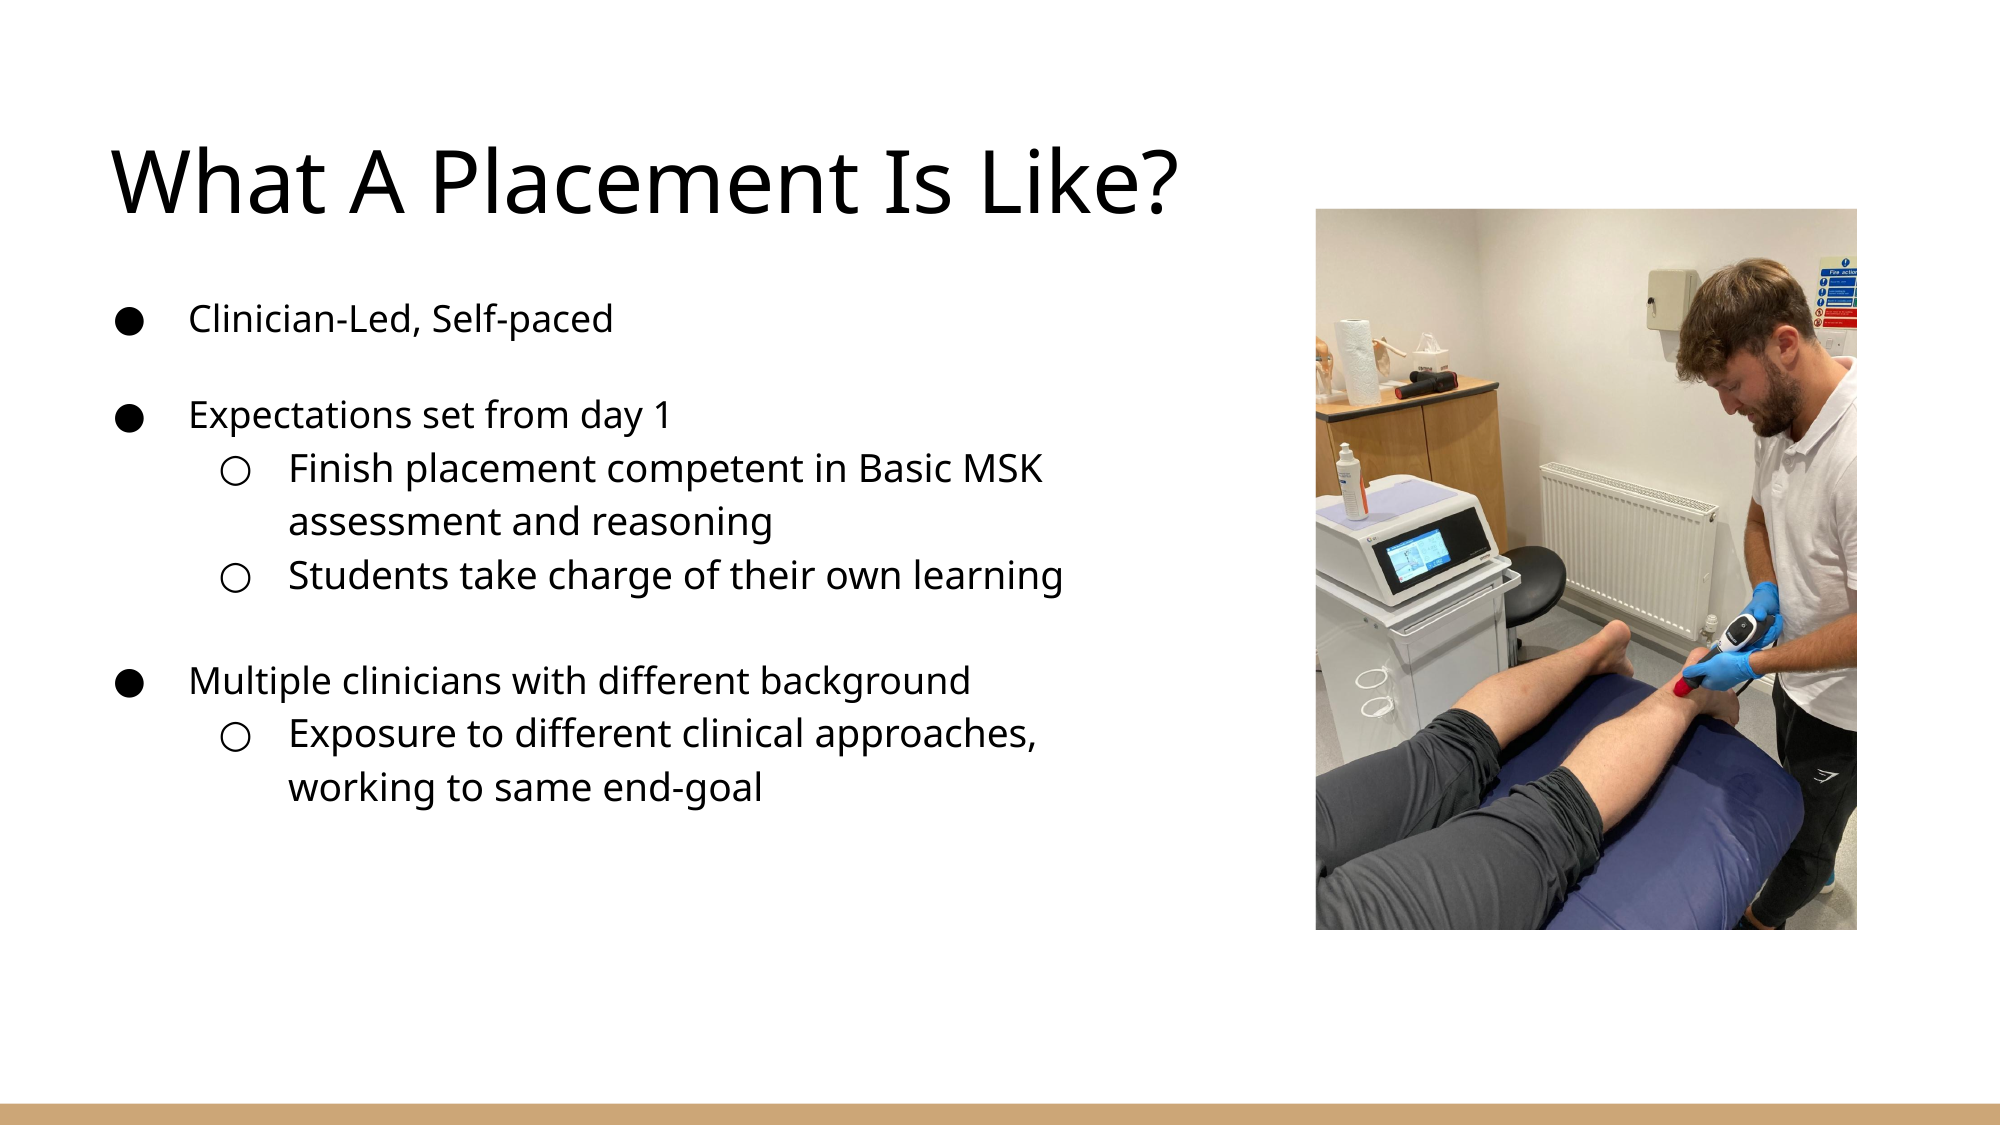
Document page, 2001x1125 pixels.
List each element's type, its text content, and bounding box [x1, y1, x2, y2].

picture [1224, 209, 1947, 929]
list Clinician-Led, Self-paced Expectations set from day 1 Finish placement competent in Basic MSK assessment and reasoning Students take charge of their own learning Multiple clinicians with different background Exposure to different clinical approaches, working to same end-goal [68, 267, 1213, 1002]
title What A Placement Is Like? [68, 69, 1932, 251]
